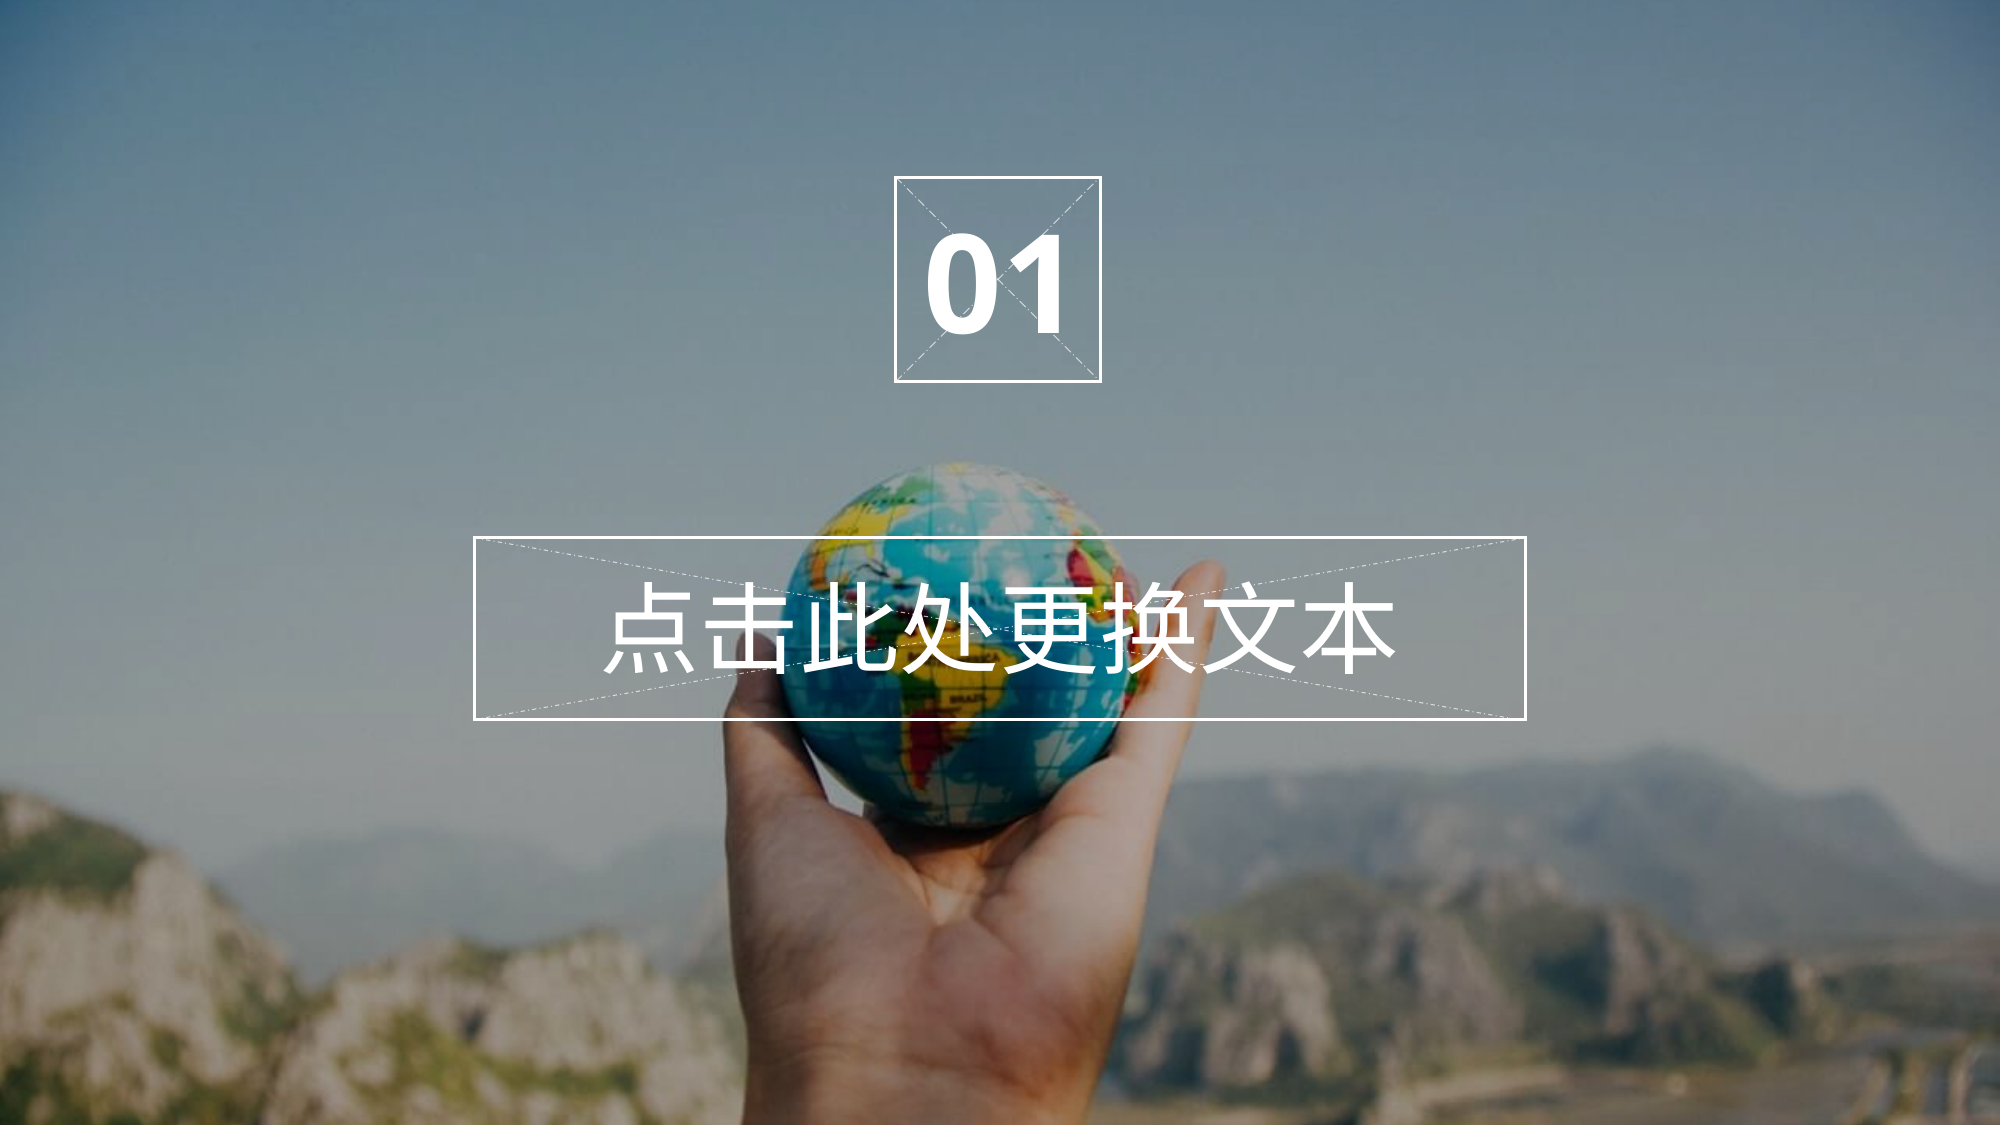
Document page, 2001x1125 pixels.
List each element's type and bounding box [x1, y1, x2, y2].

text_box [474, 537, 1526, 720]
text_box [895, 177, 1105, 382]
picture [0, 0, 2000, 1125]
